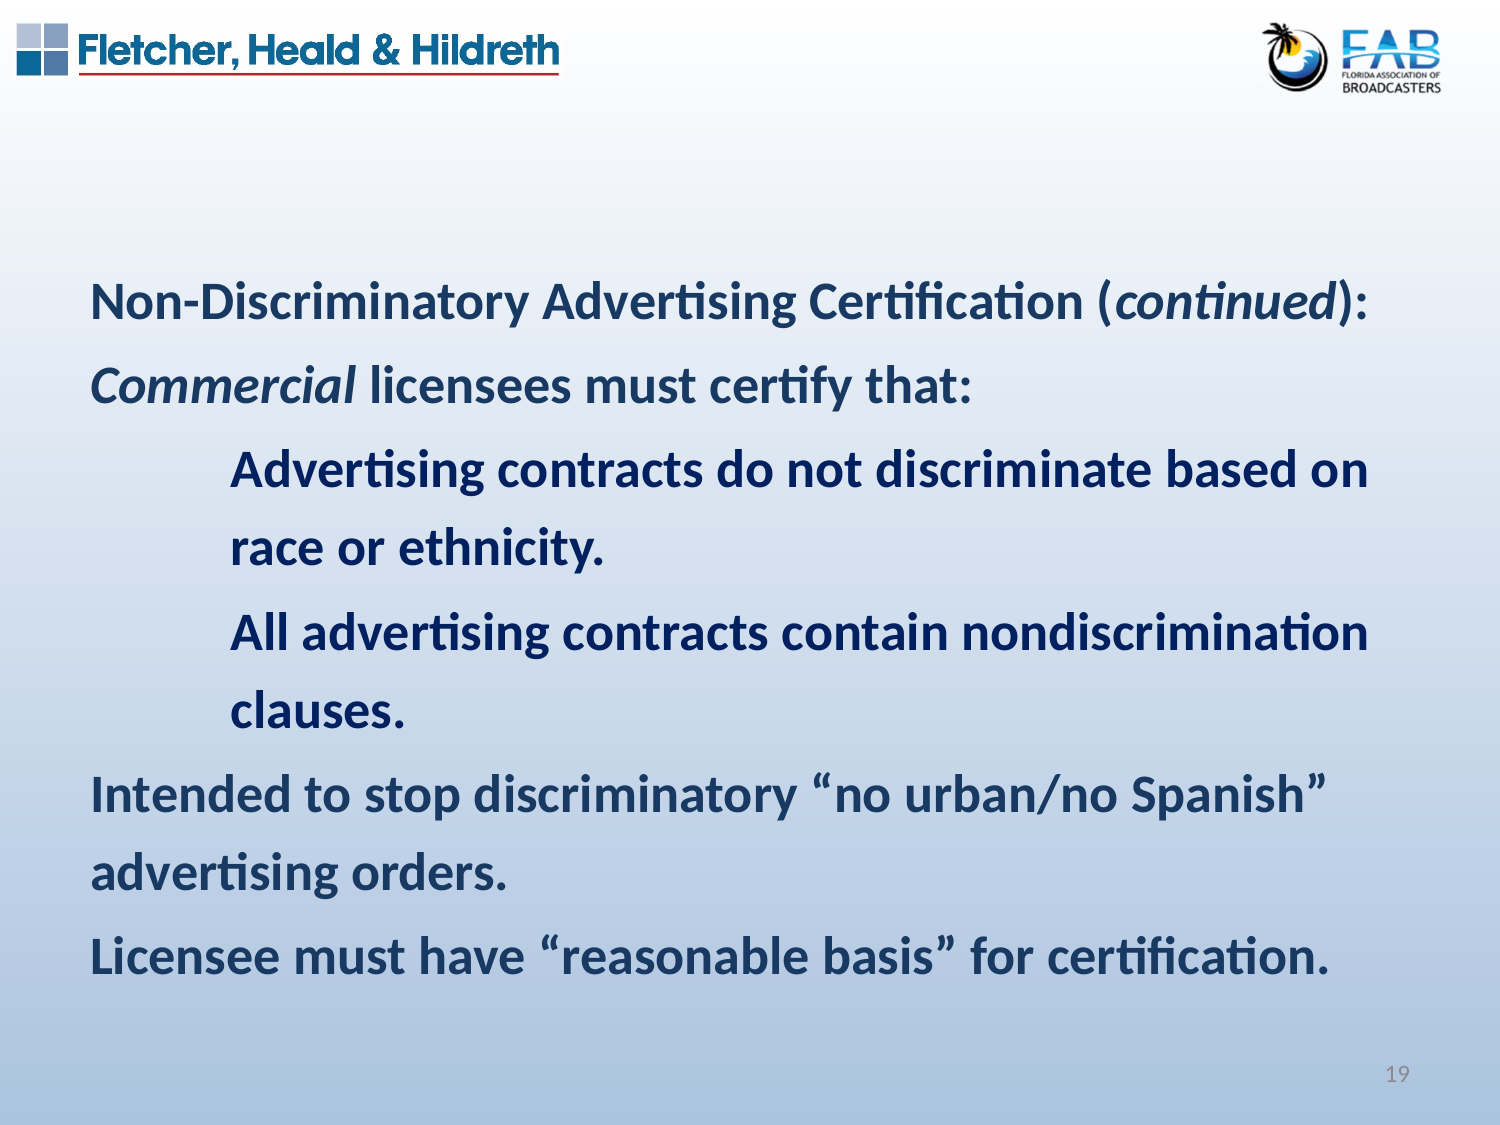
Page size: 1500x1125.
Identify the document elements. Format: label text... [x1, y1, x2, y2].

slide_number 19 [1074, 1042, 1425, 1103]
picture [1258, 16, 1442, 101]
list Non-Discriminatory Advertising Certification (continued): Commercial licensees must certify that: Advertising contracts do not discriminate based on race or ethnicity. All advertising contracts contain nondiscrimination clauses. Intended to stop discriminatory “no urban/no Spanish” advertising orders. Licensee must have “reasonable basis” for certification. [74, 237, 1426, 1038]
picture [12, 21, 563, 79]
